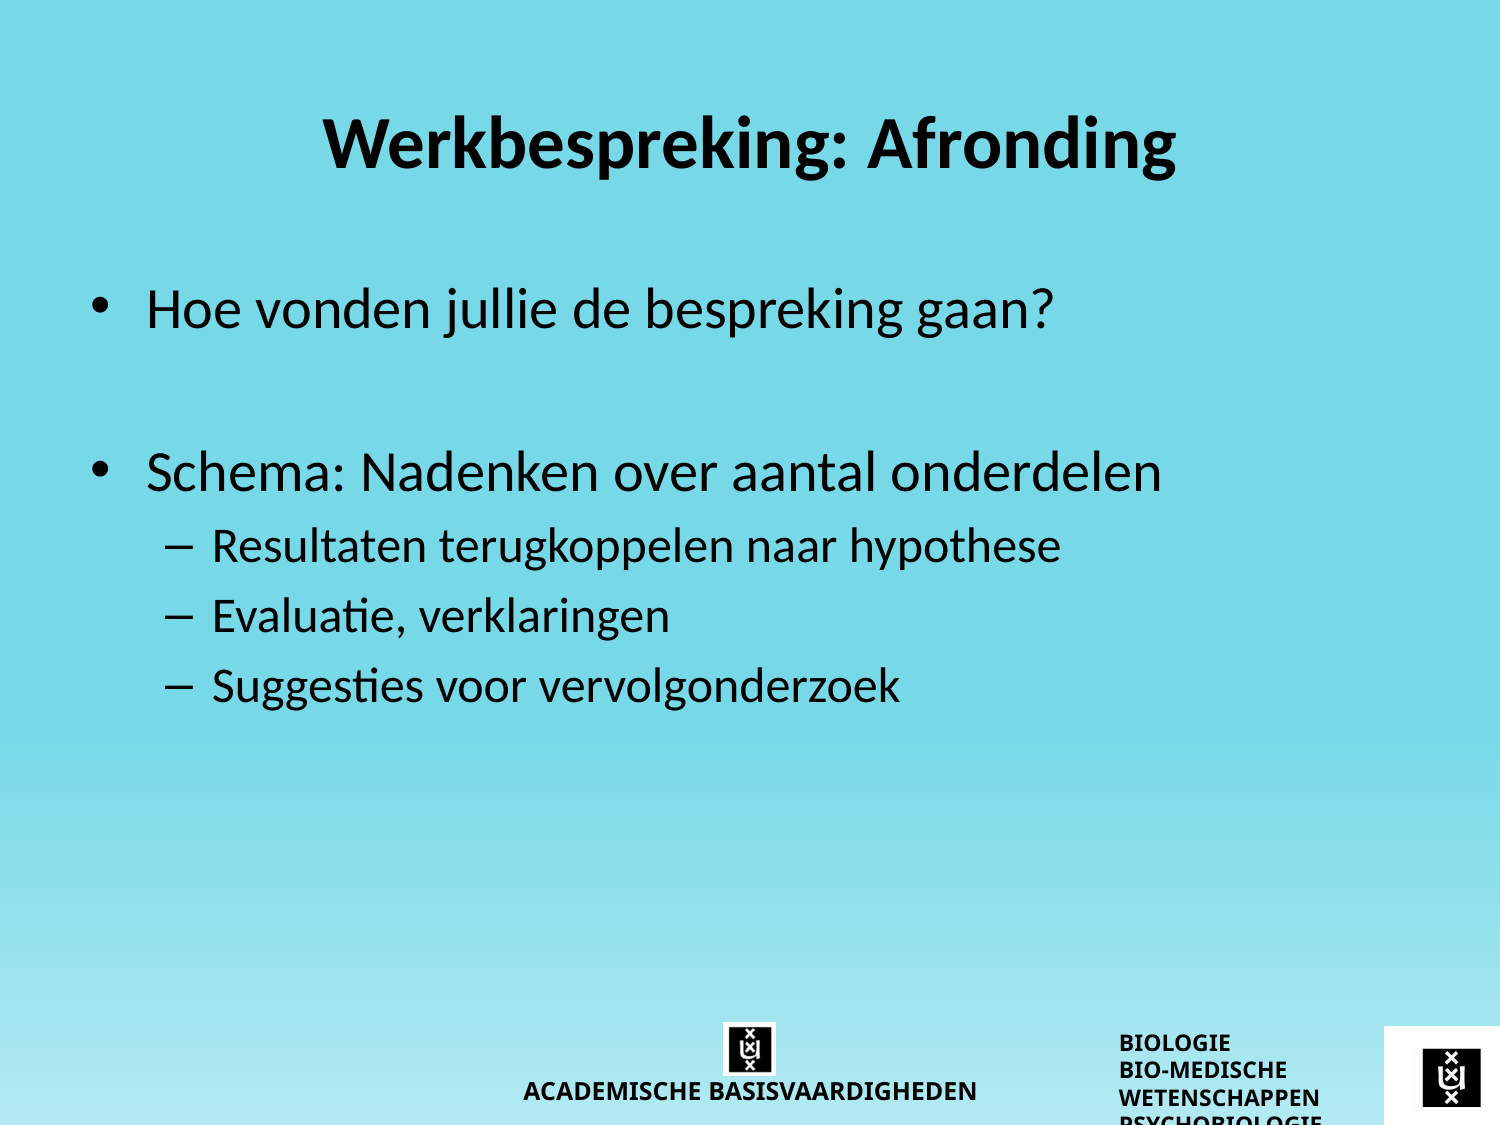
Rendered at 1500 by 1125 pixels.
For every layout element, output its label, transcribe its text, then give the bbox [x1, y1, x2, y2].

picture [1413, 1047, 1489, 1111]
picture [723, 1022, 776, 1076]
title Werkbespreking: Afronding [75, 45, 1425, 233]
list Hoe vonden jullie de bespreking gaan? Schema: Nadenken over aantal onderdelen Resultaten terugkoppelen naar hypothese Evaluatie, verklaringen Suggesties voor vervolgonderzoek [75, 262, 1425, 1005]
